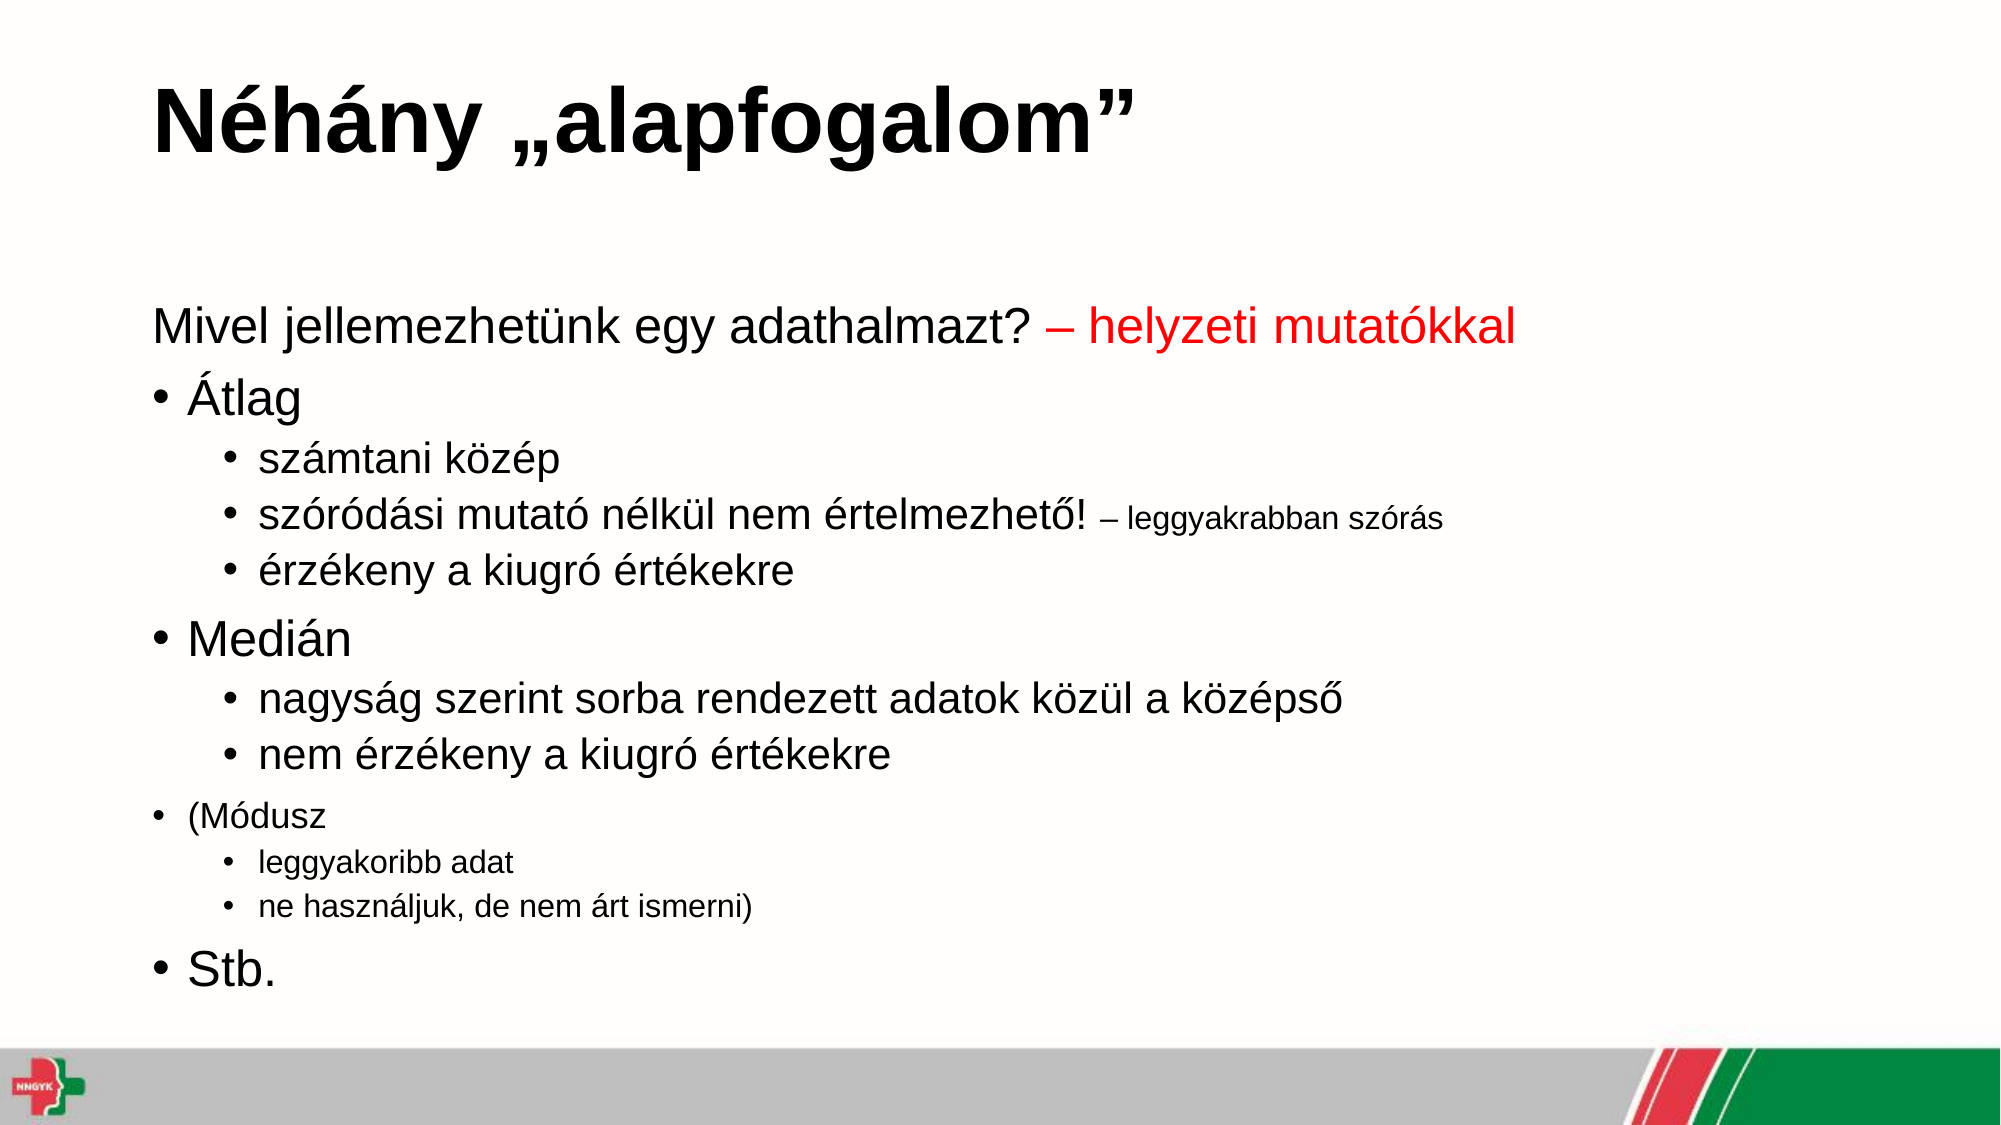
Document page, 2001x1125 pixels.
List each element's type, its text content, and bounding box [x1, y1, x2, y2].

title Néhány „alapfogalom” [137, 13, 1863, 232]
list Mivel jellemezhetünk egy adathalmazt? – helyzeti mutatókkal Átlag számtani közép szóródási mutató nélkül nem értelmezhető! – leggyakrabban szórás érzékeny a kiugró értékekre Medián nagyság szerint sorba rendezett adatok közül a középső nem érzékeny a kiugró értékekre (Módusz leggyakoribb adat ne használjuk, de nem árt ismerni) Stb. [137, 291, 1863, 1006]
picture [0, 0, 2001, 1125]
